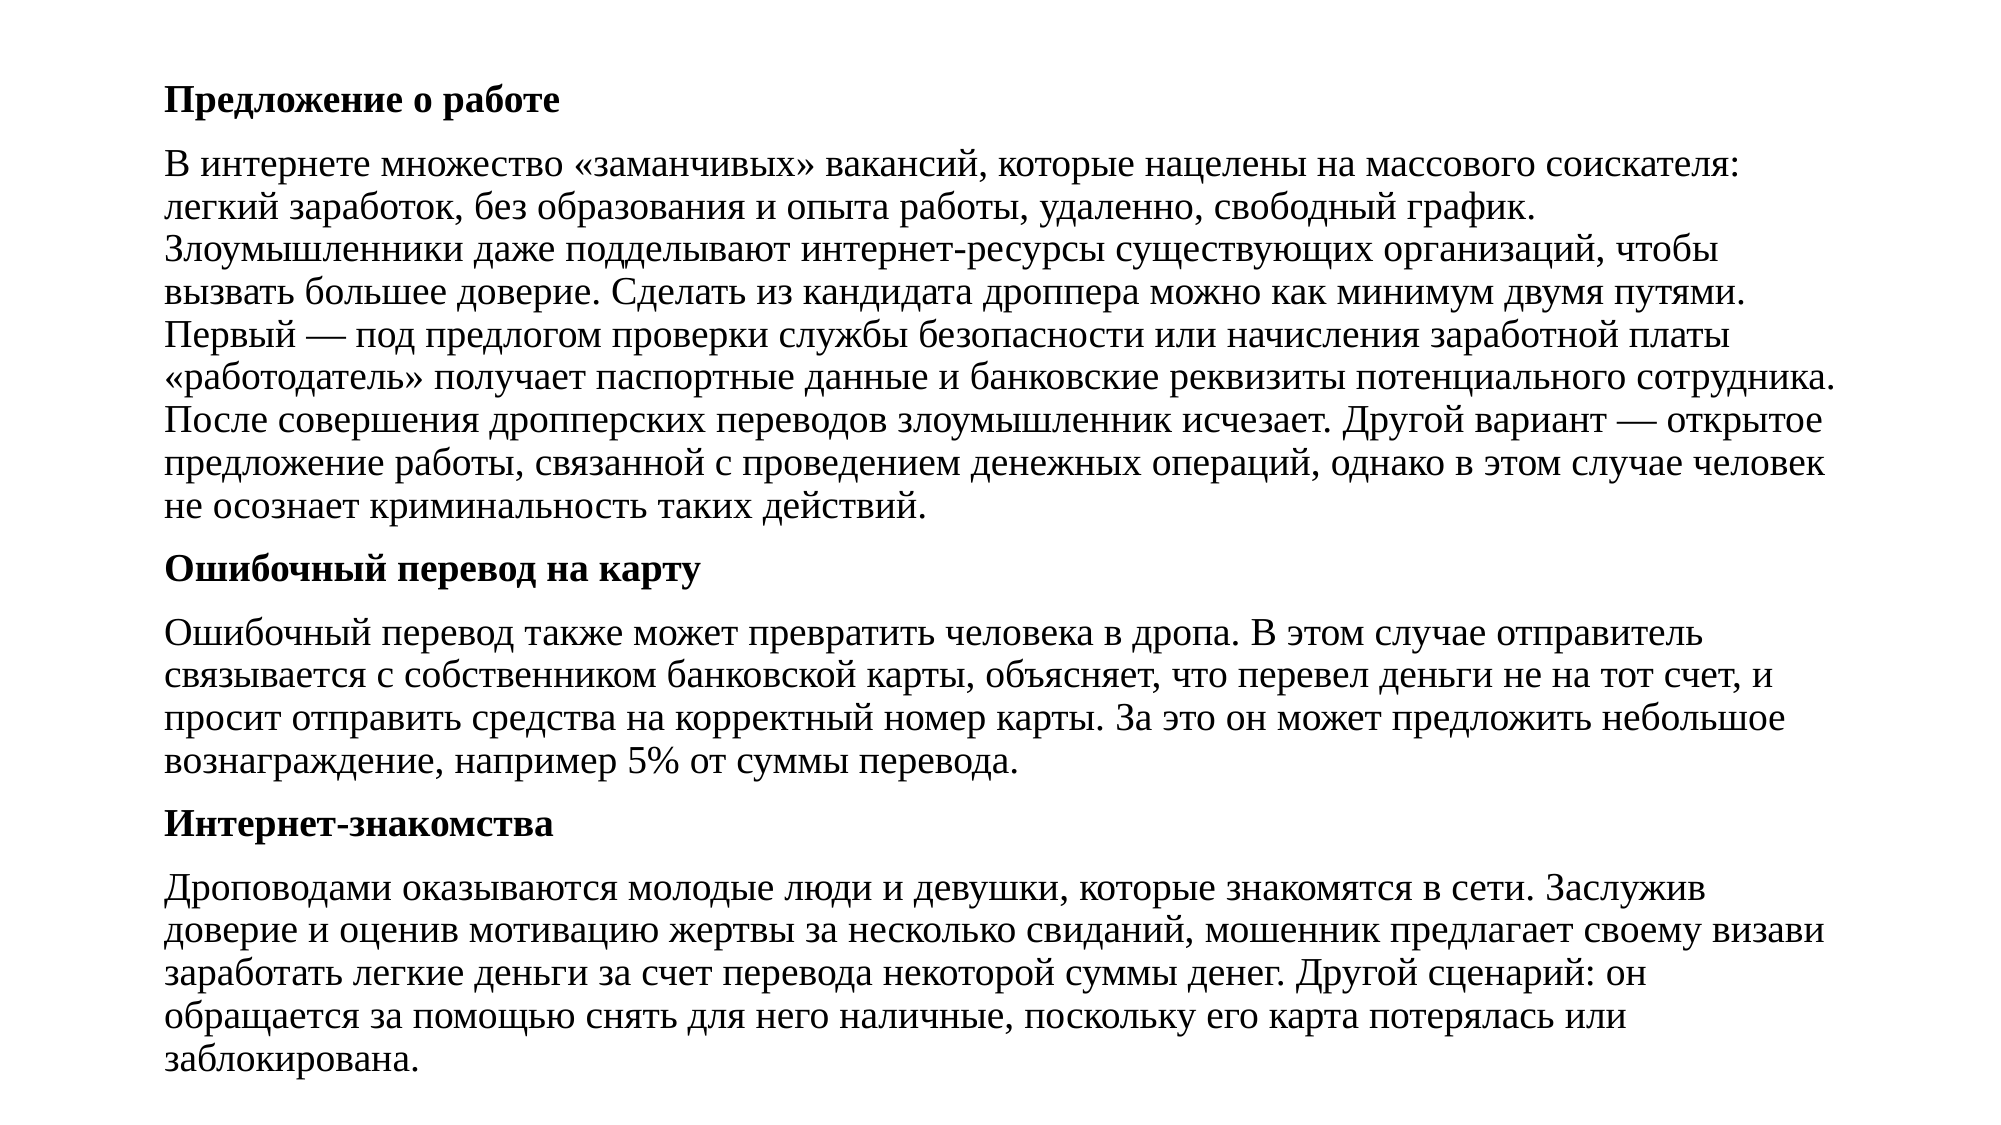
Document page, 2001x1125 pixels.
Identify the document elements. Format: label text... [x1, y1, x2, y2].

list Предложение о работе В интернете множество «заманчивых» вакансий, которые нацелены на массового соискателя: легкий заработок, без образования и опыта работы, удаленно, свободный график. Злоумышленники даже подделывают интернет-ресурсы существующих организаций, чтобы вызвать большее доверие. Сделать из кандидата дроппера можно как минимум двумя путями. Первый — под предлогом проверки службы безопасности или начисления заработной платы «работодатель» получает паспортные данные и банковские реквизиты потенциального сотрудника. После совершения дропперских переводов злоумышленник исчезает. Другой вариант — открытое предложение работы, связанной с проведением денежных операций, однако в этом случае человек не осознает криминальность таких действий. Ошибочный перевод на карту Ошибочный перевод также может превратить человека в дропа. В этом случае отправитель связывается с собственником банковской карты, объясняет, что перевел деньги не на тот счет, и просит отправить средства на корректный номер карты. За это он может предложить небольшое вознаграждение, например 5% от суммы перевода. Интернет-знакомства Дроповодами оказываются молодые люди и девушки, которые знакомятся в сети. Заслужив доверие и оценив мотивацию жертвы за несколько свиданий, мошенник предлагает своему визави заработать легкие деньги за счет перевода некоторой суммы денег. Другой сценарий: он обращается за помощью снять для него наличные, поскольку его карта потерялась или заблокирована. Другие способы Преступники постоянно придумывают новые способы вербовки, включая методы социальной инженерии (например, помощь прохожему или внесение предоплаты за товар), привлечение к незаконной деятельности через онлайн-игры, сообщества молодежных субкультур. С распространением и ростом доступности финансовых технологий дропами зачастую становятся несовершеннолетние. [149, 71, 1863, 1014]
